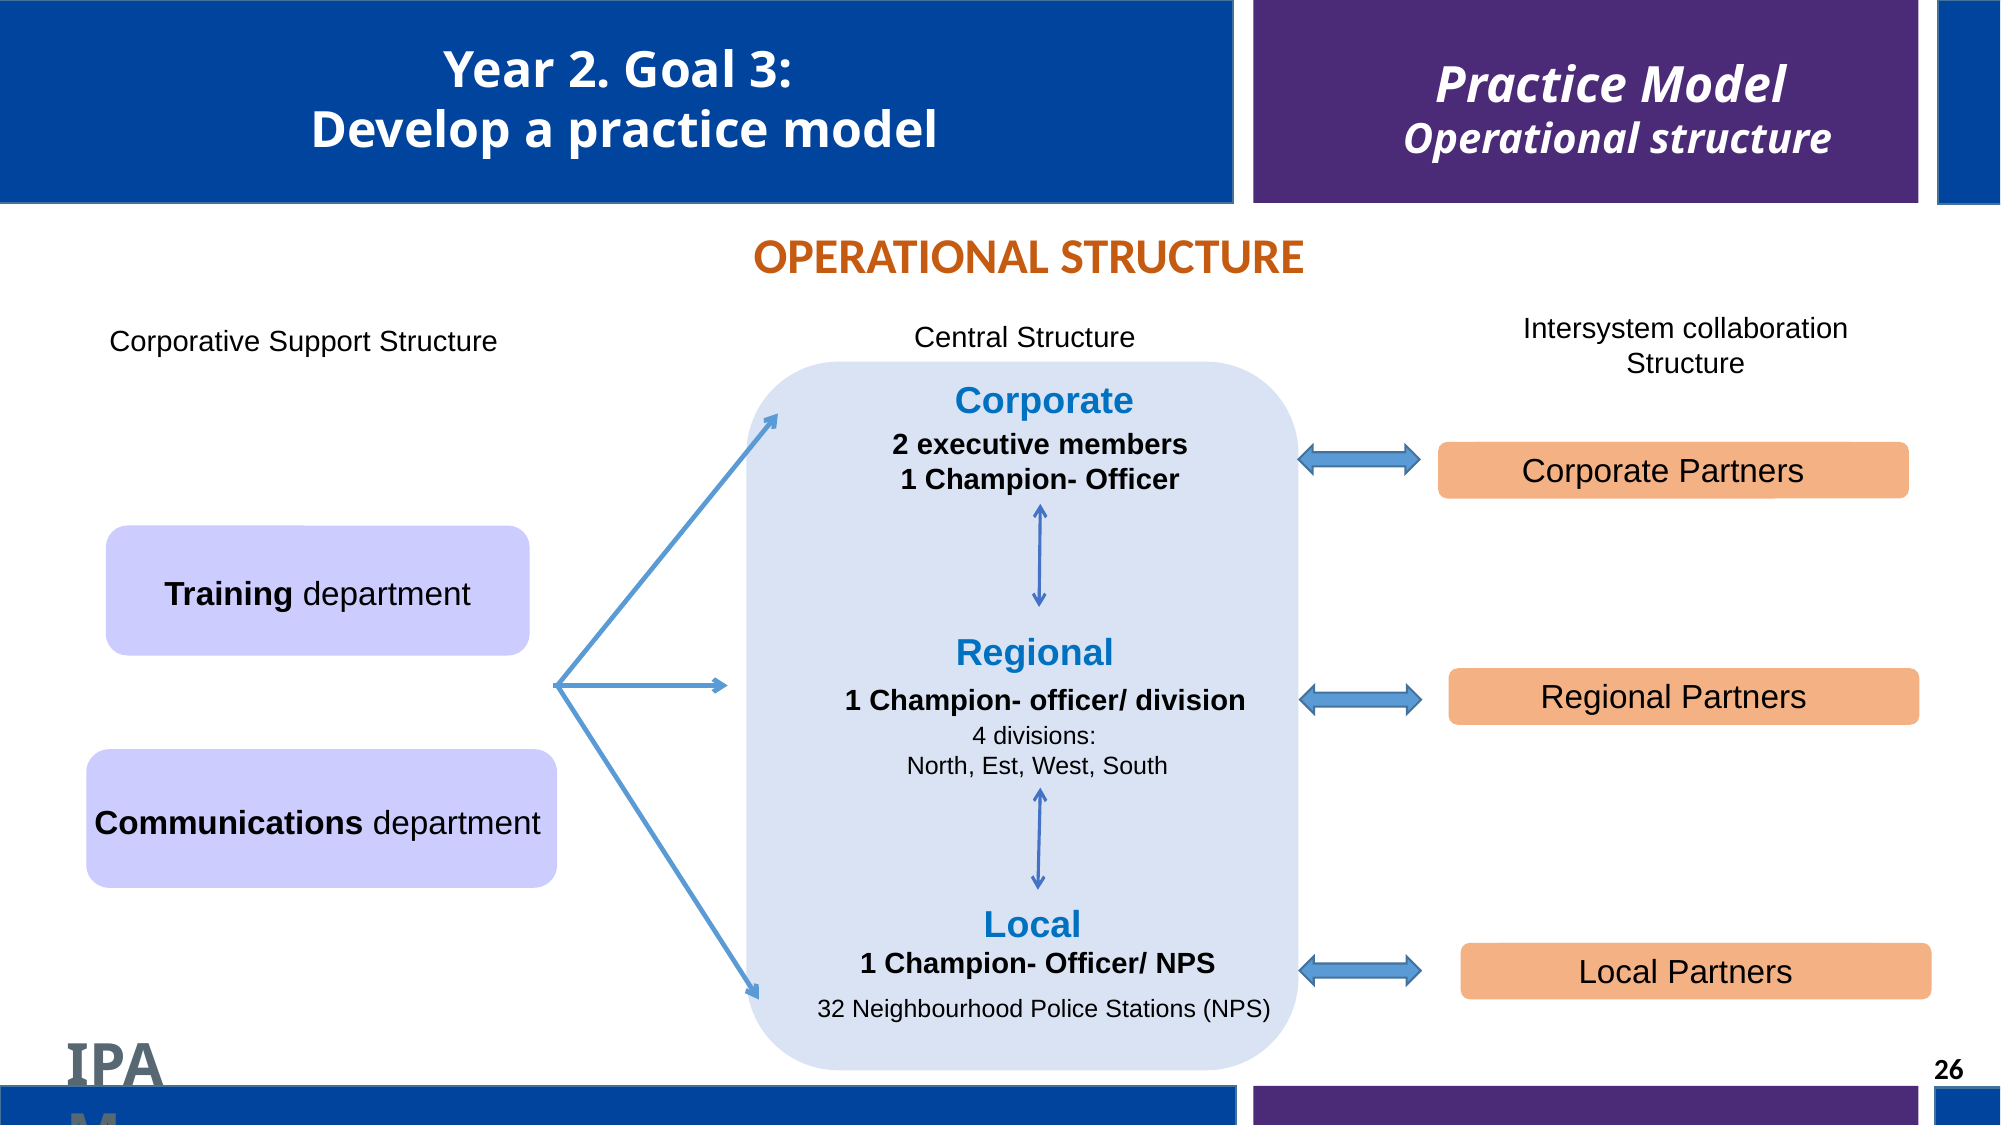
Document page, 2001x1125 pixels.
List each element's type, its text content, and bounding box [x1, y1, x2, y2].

text_box Practice Model Operational structure [1260, 44, 1975, 170]
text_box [7, 216, 1932, 1071]
text_box 26 [1919, 1043, 1985, 1093]
text_box Year 2. Goal 3: Develop a practice model [20, 30, 1216, 165]
